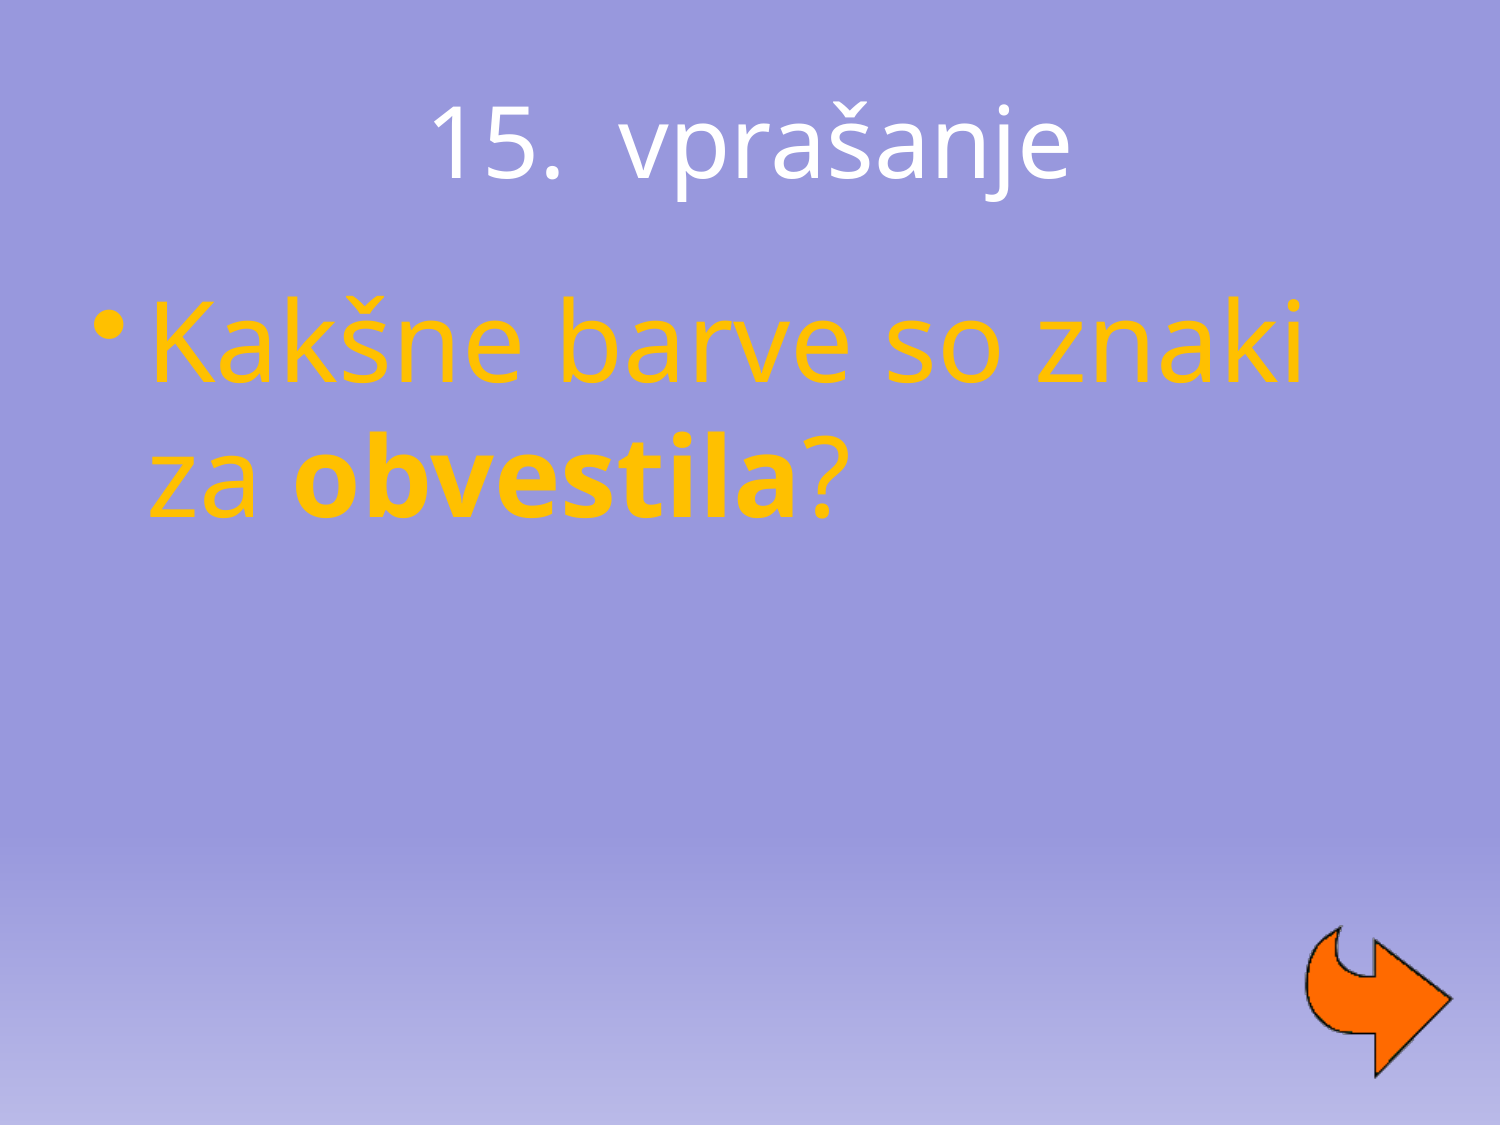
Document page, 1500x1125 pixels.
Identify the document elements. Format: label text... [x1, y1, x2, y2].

list Kakšne barve so znaki za obvestila? [74, 262, 1426, 1006]
picture [1299, 924, 1463, 1082]
title 15. vprašanje [74, 44, 1426, 233]
